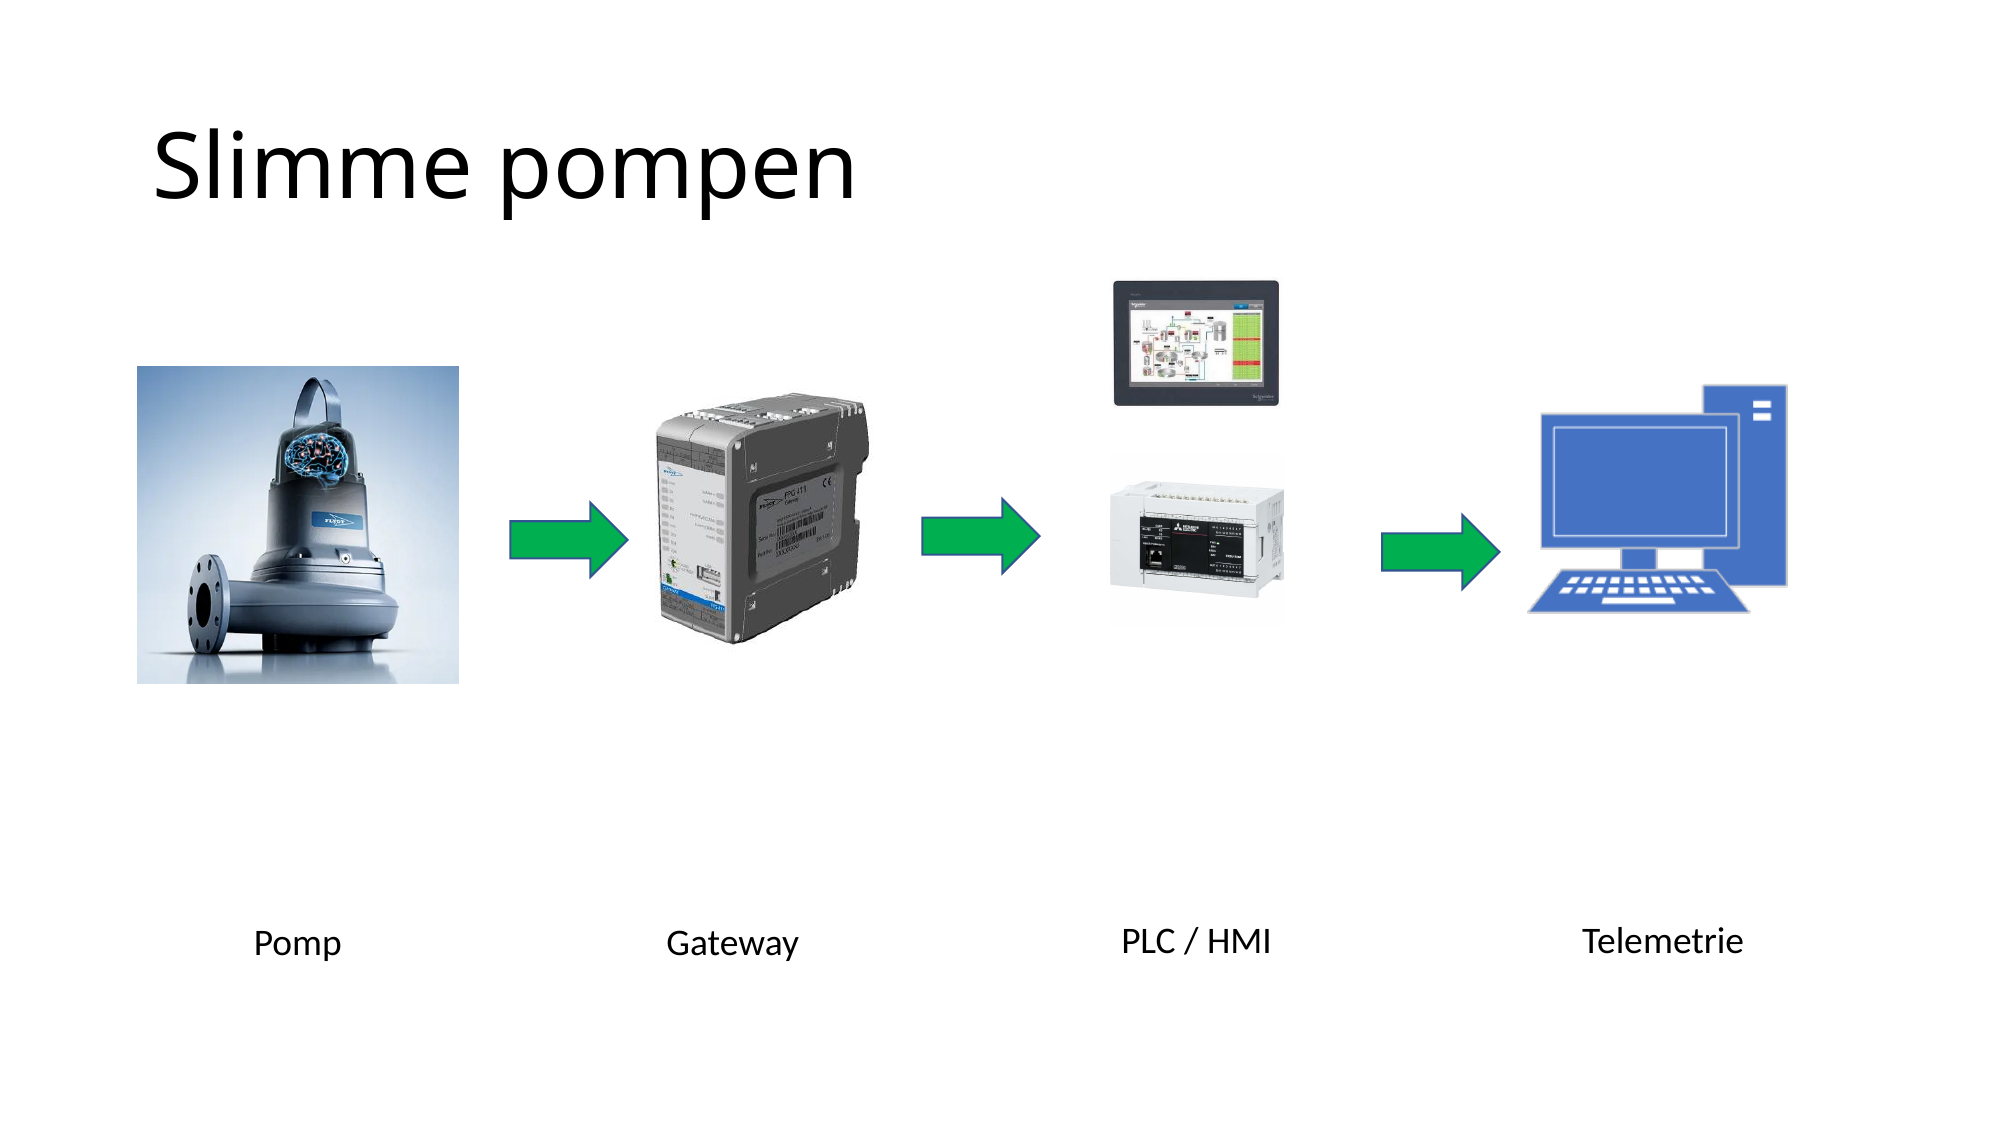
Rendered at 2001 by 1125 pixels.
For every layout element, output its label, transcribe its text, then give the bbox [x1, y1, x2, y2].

picture [137, 366, 459, 684]
text_box Pomp [239, 910, 357, 971]
text_box Telemetrie [1567, 908, 1760, 969]
picture [1110, 277, 1283, 409]
text_box PLC / HMI [1106, 908, 1288, 969]
text_box [509, 500, 630, 580]
picture [1110, 453, 1284, 626]
picture [1521, 379, 1794, 619]
text_box Gateway [651, 910, 815, 971]
title Slimme pompen [137, 59, 1863, 278]
text_box [1381, 512, 1501, 592]
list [650, 366, 873, 664]
text_box [921, 496, 1042, 576]
